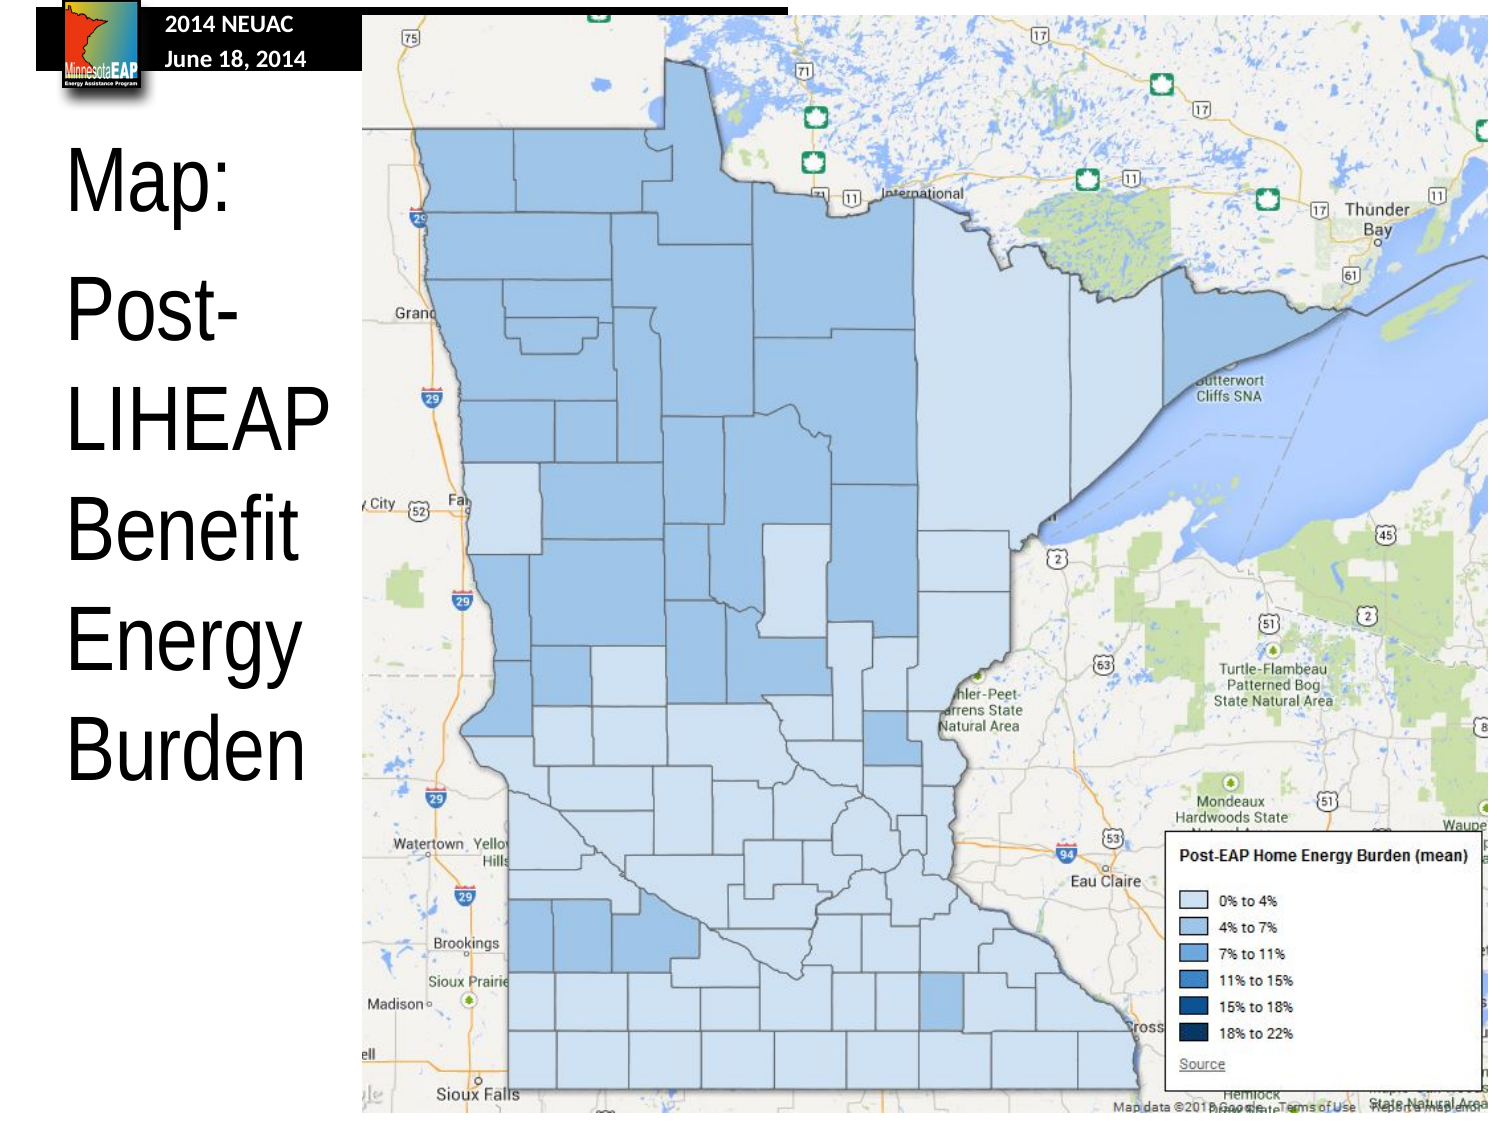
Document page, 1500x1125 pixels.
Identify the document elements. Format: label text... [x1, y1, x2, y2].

picture [62, 0, 141, 88]
picture [362, 15, 1488, 1113]
list Map: Post- LIHEAP Benefit Energy Burden [50, 112, 357, 1050]
